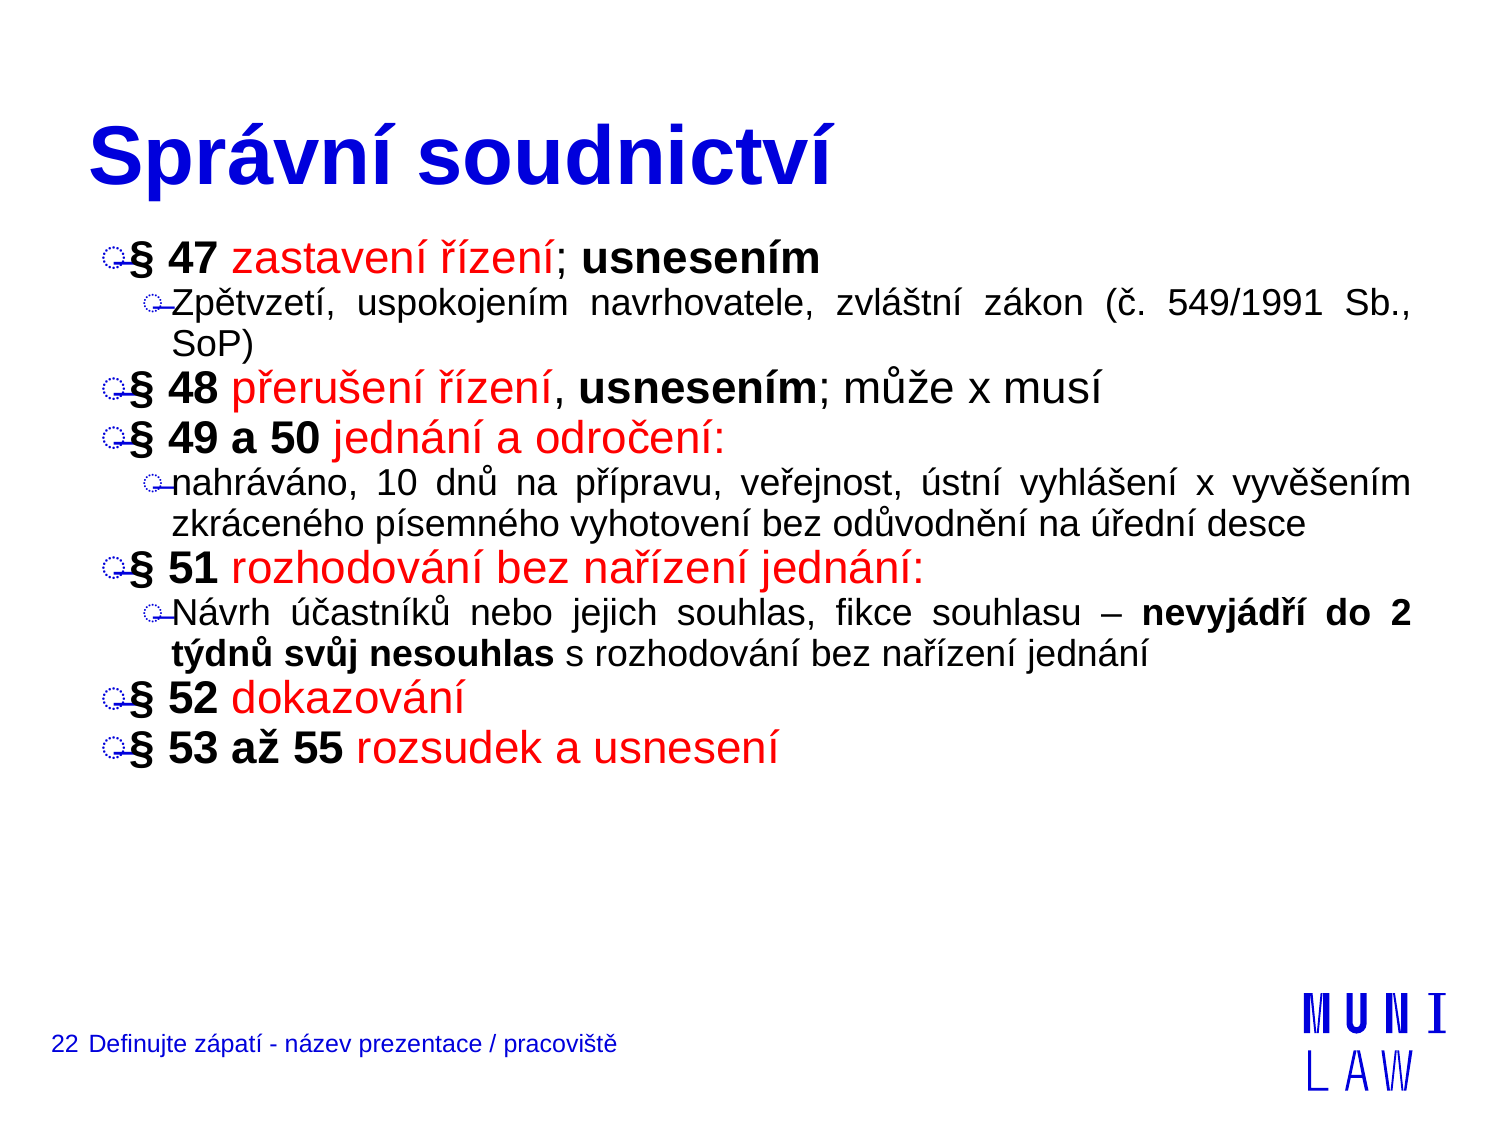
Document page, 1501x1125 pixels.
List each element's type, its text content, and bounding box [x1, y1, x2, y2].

slide_number 22 [50, 1021, 82, 1063]
title Správní soudnictví [88, 118, 1412, 193]
footer Definujte zápatí - název prezentace / pracoviště [88, 1021, 1064, 1063]
list § 47 zastavení řízení; usnesením Zpětvzetí, uspokojením navrhovatele, zvláštní zákon (č. 549/1991 Sb., SoP) § 48 přerušení řízení, usnesením; může x musí § 49 a 50 jednání a odročení: nahráváno, 10 dnů na přípravu, veřejnost, ústní vyhlášení x vyvěšením zkráceného písemného vyhotovení bez odůvodnění na úřední desce § 51 rozhodování bez nařízení jednání: Návrh účastníků nebo jejich souhlas, fikce souhlasu – nevyjádří do 2 týdnů svůj nesouhlas s rozhodování bez nařízení jednání § 52 dokazování § 53 až 55 rozsudek a usnesení [88, 233, 1412, 957]
